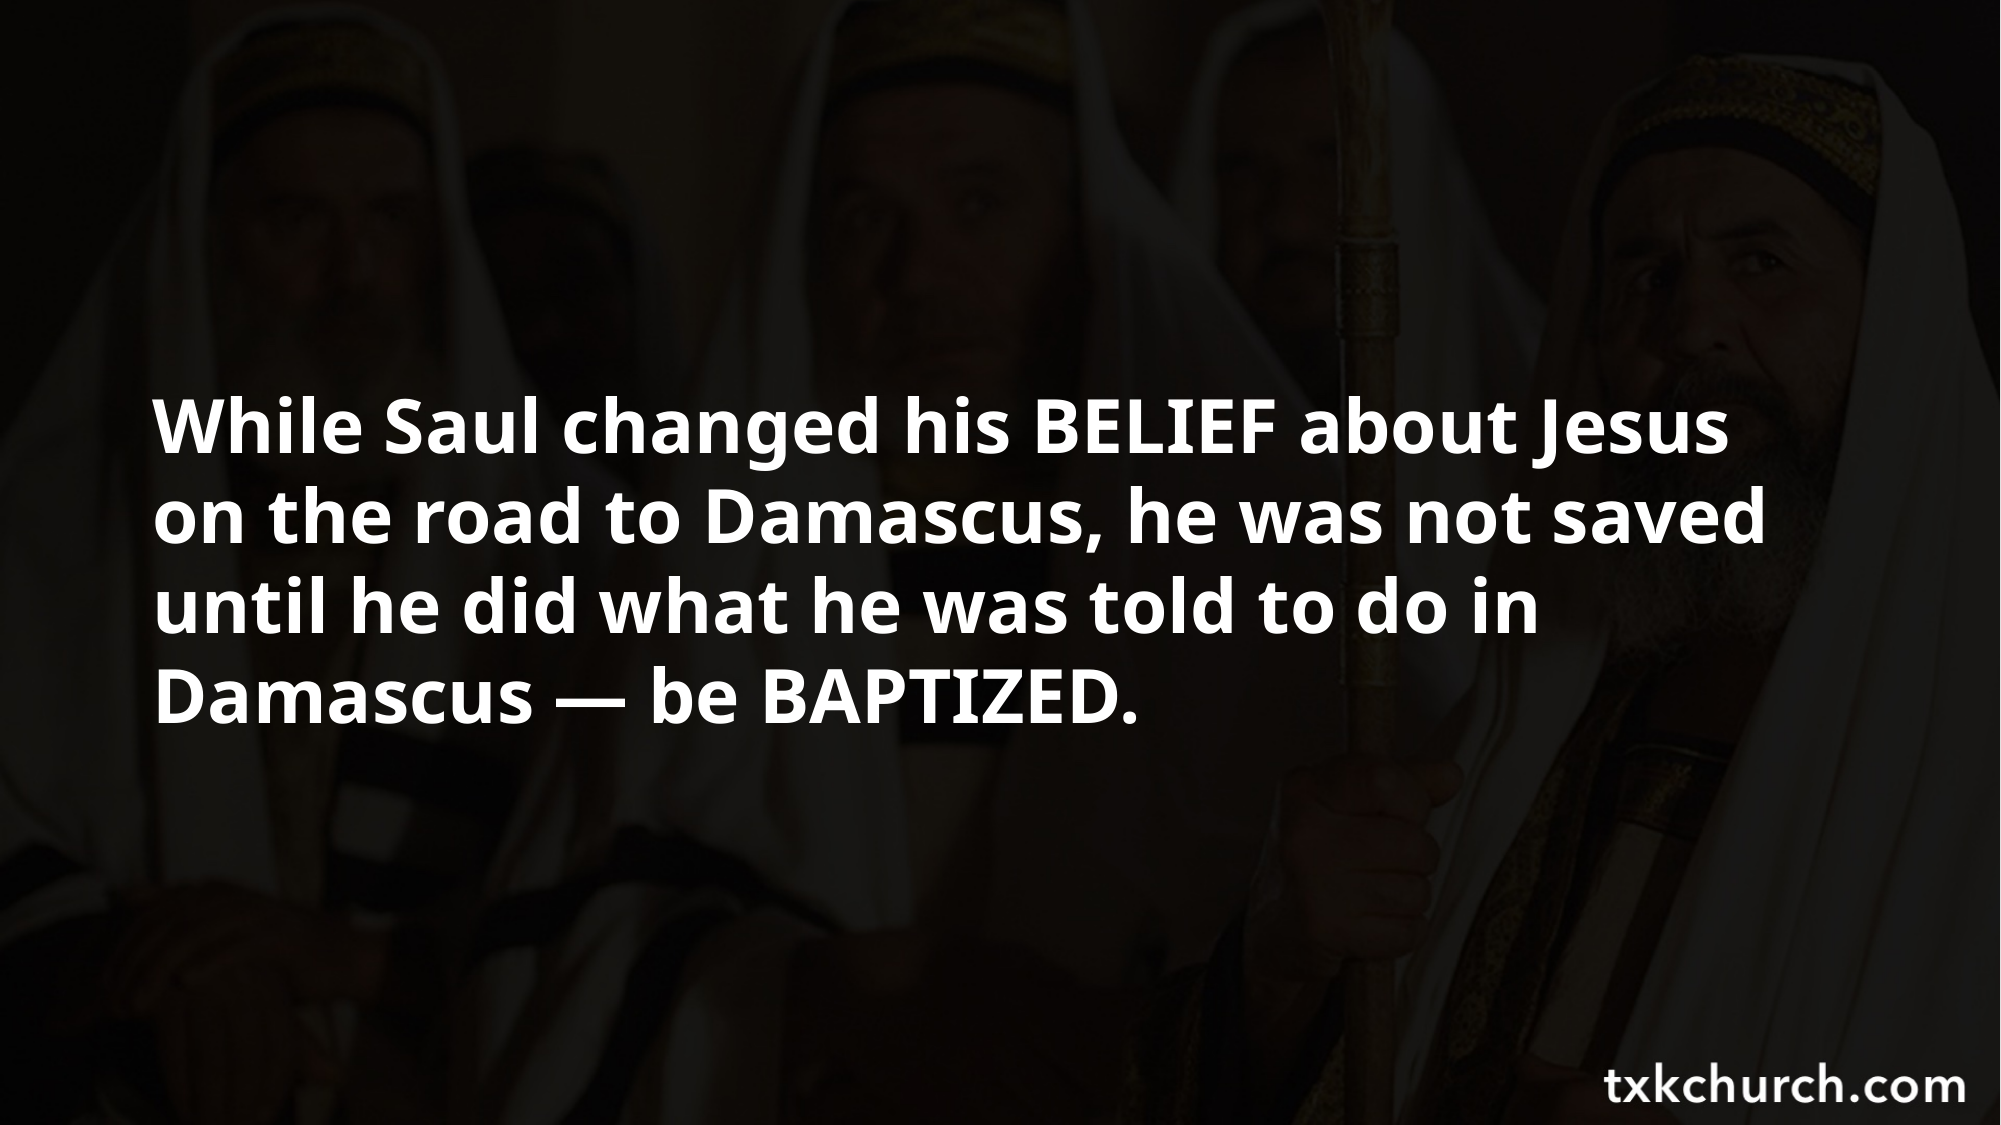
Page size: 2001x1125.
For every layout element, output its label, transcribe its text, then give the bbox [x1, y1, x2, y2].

list While Saul changed his BELIEF about Jesus on the road to Damascus, he was not saved until he did what he was told to do in Damascus — be BAPTIZED. [137, 371, 1863, 754]
picture [0, 0, 2001, 1125]
